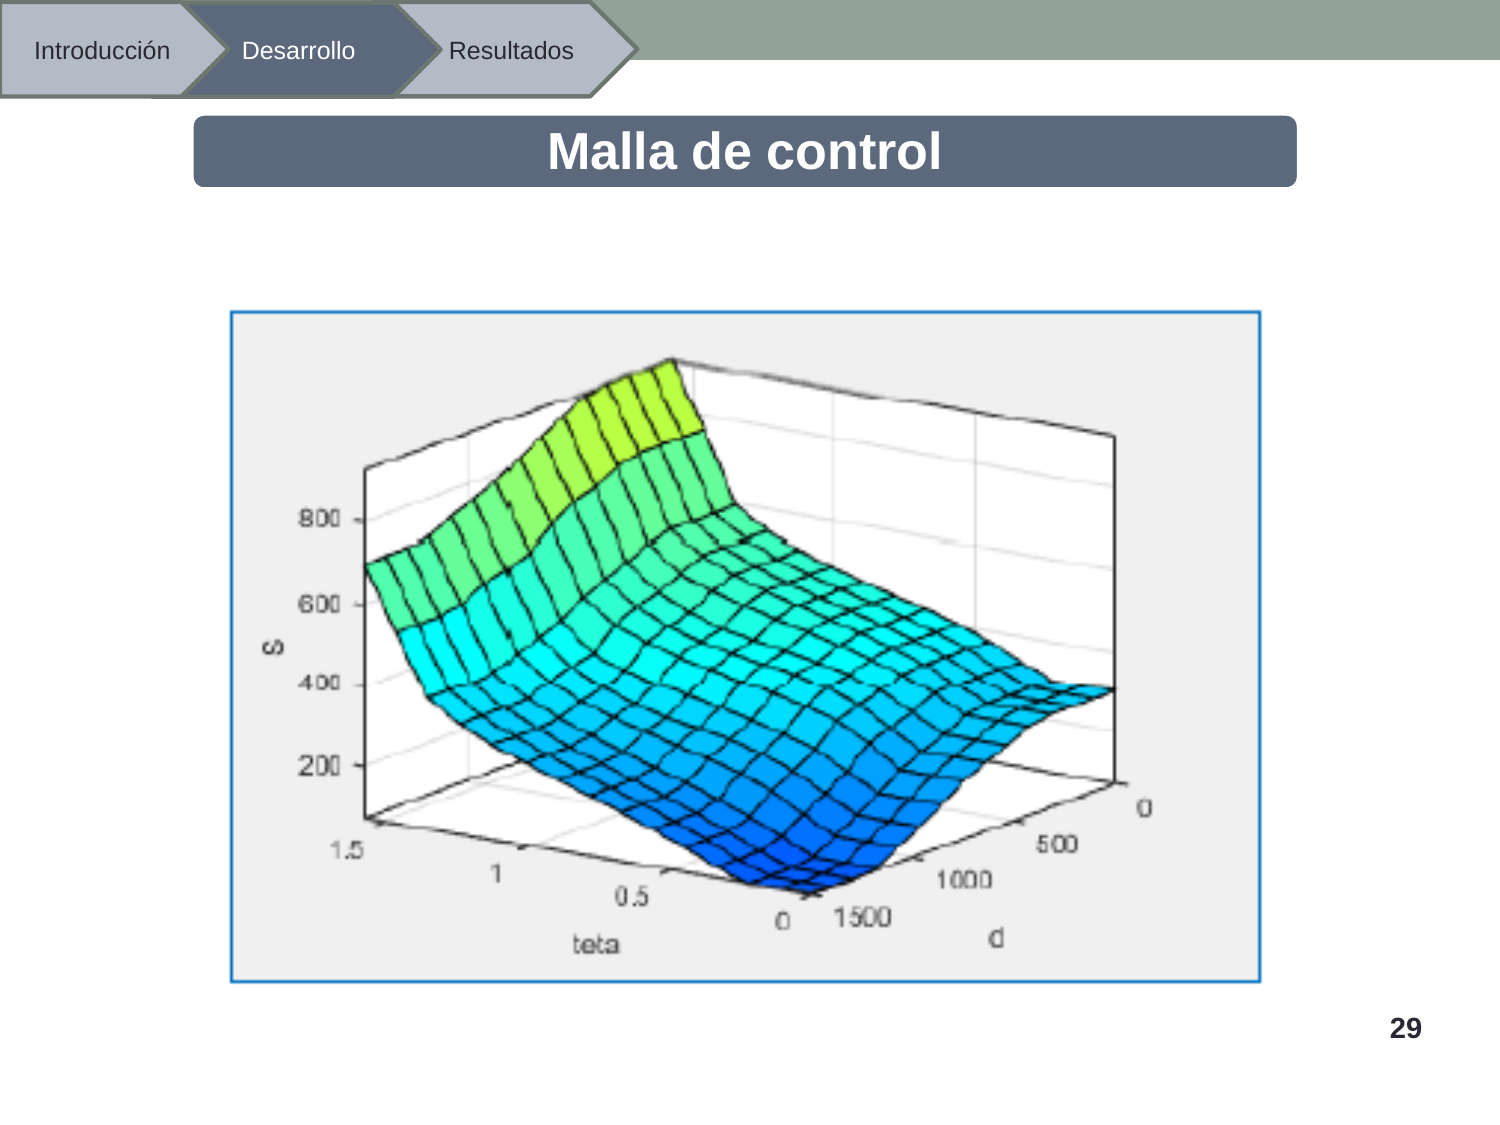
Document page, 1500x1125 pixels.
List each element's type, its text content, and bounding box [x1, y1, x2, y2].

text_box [52, 113, 1438, 289]
text_box 29 [1087, 987, 1438, 1066]
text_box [0, 1, 638, 97]
picture [228, 276, 1280, 999]
